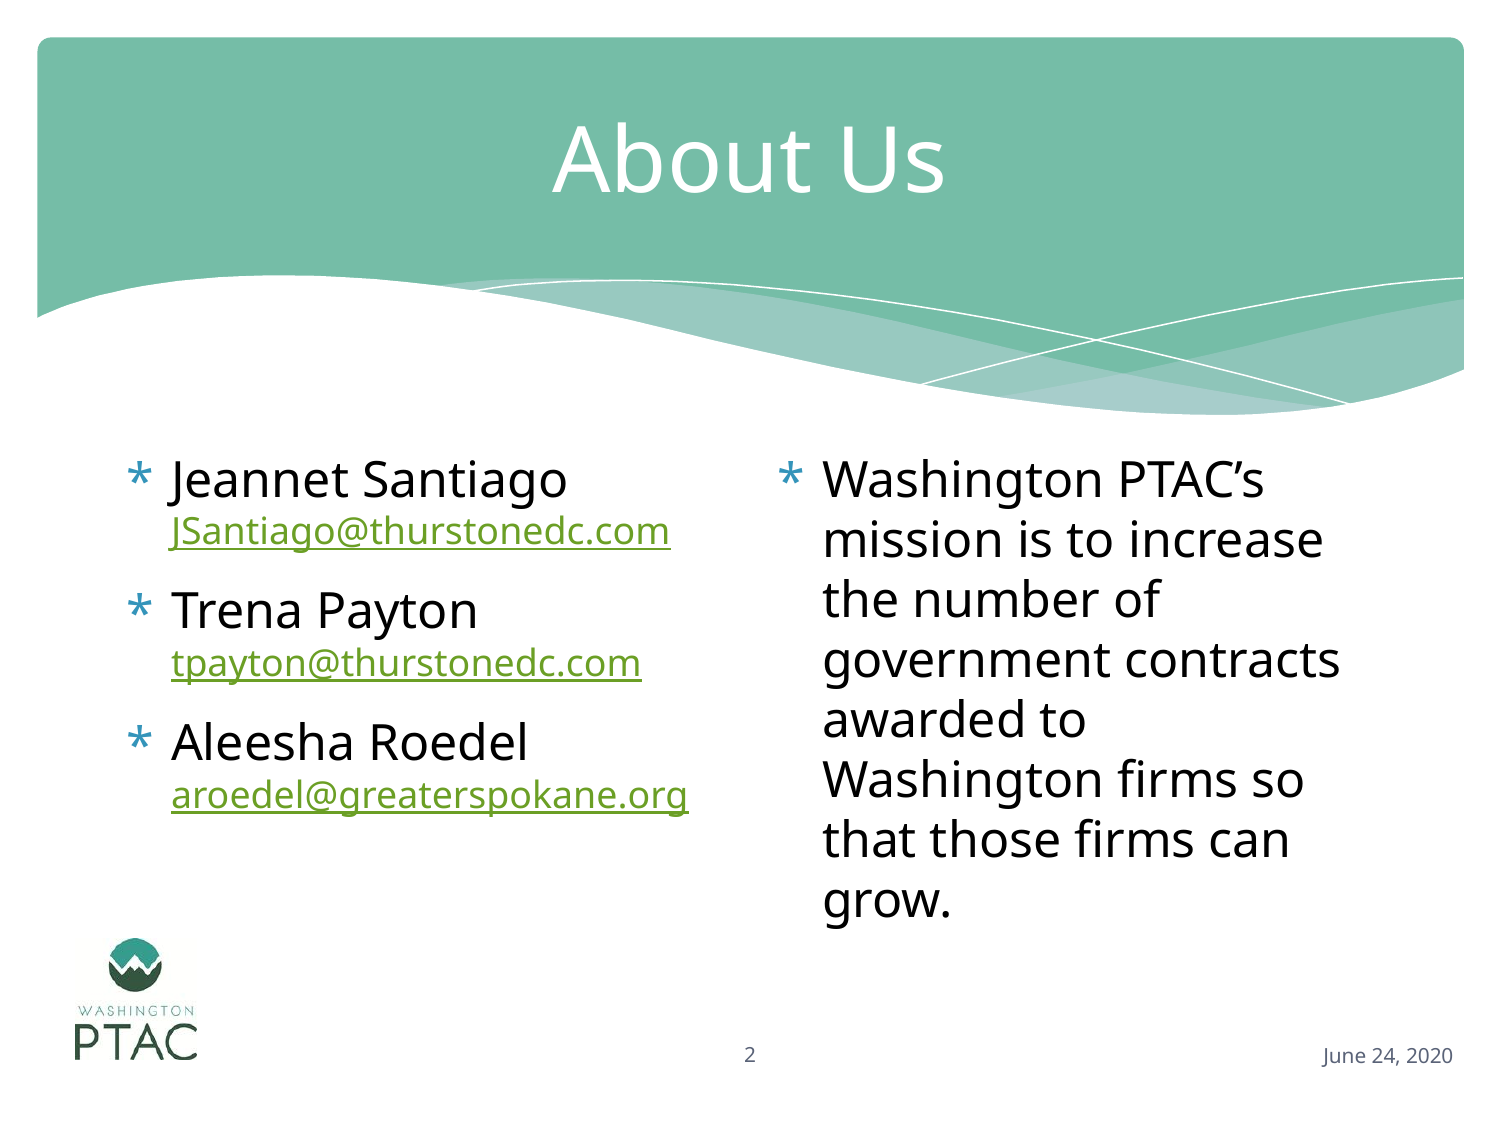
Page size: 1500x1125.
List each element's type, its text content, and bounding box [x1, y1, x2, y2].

slide_number 2 [654, 1025, 846, 1086]
list Jeannet Santiago JSantiago@thurstonedc.com Trena Payton tpayton@thurstonedc.com Aleesha Roedel aroedel@greaterspokane.org [111, 439, 738, 1005]
list Washington PTAC’s mission is to increase the number of government contracts awarded to Washington firms so that those firms can grow. [761, 439, 1389, 1005]
picture [74, 938, 198, 1060]
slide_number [847, 1025, 1469, 1086]
title About Us [75, 53, 1425, 259]
